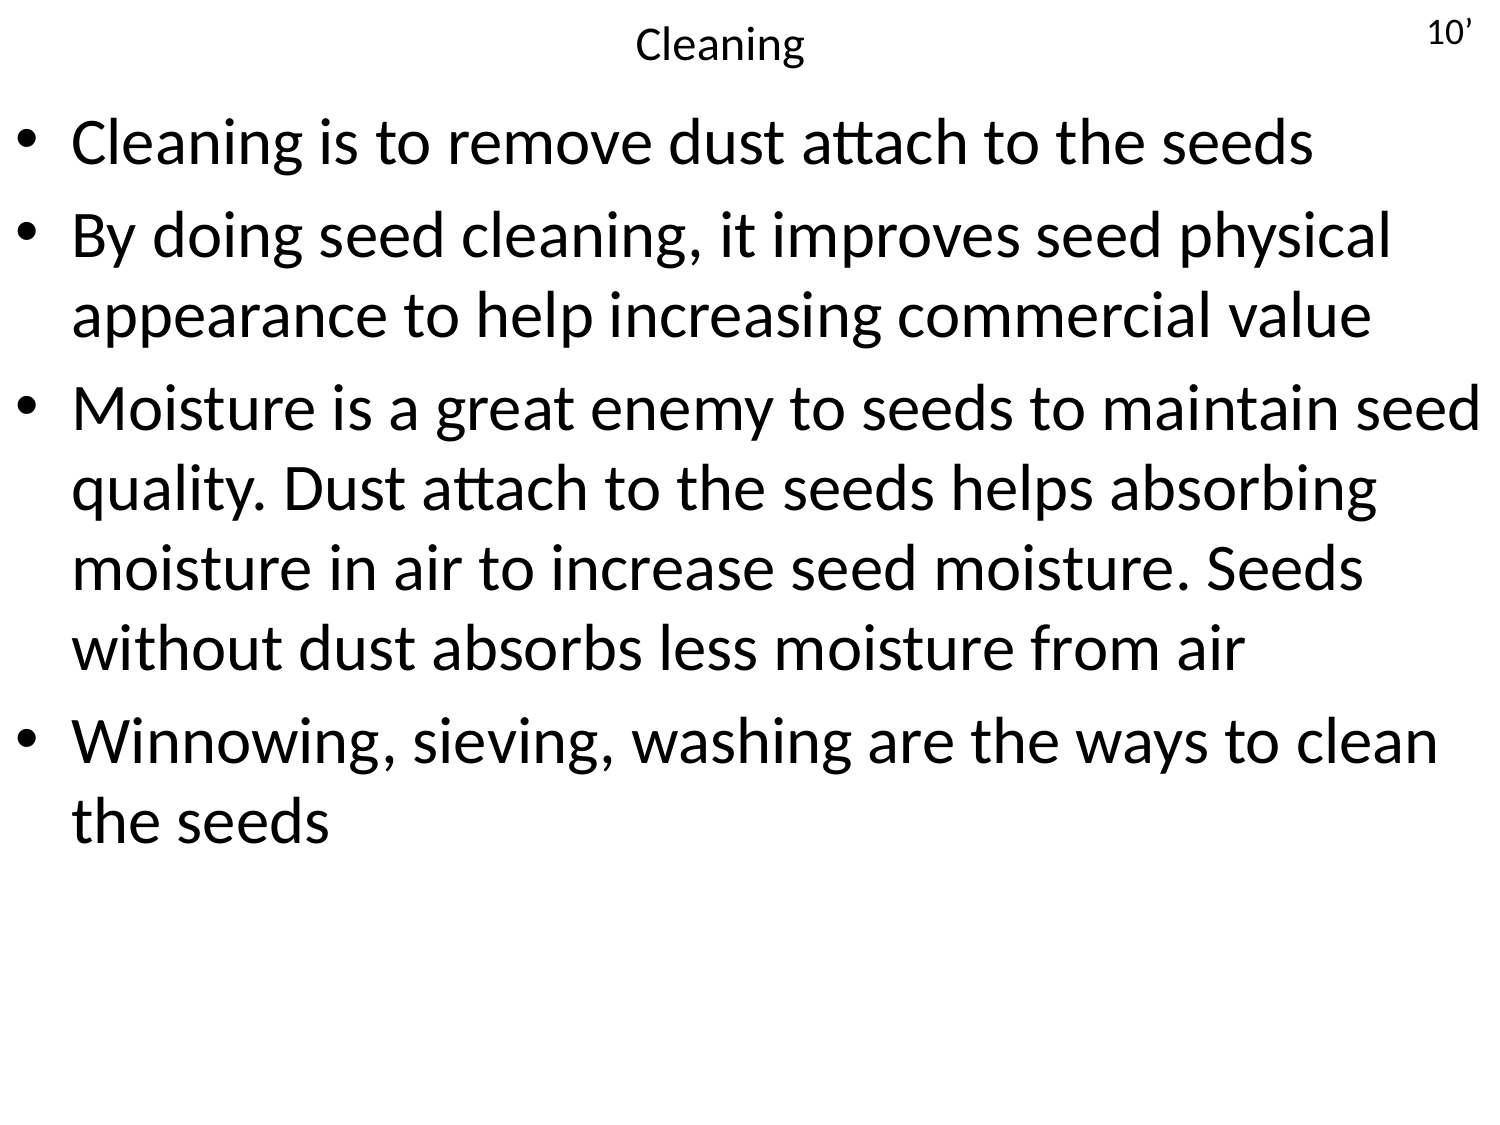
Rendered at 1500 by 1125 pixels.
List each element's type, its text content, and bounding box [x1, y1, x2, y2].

title Cleaning [277, 4, 1164, 79]
text_box 10’ [1411, 0, 1500, 60]
list Cleaning is to remove dust attach to the seeds By doing seed cleaning, it improves seed physical appearance to help increasing commercial value Moisture is a great enemy to seeds to maintain seed quality. Dust attach to the seeds helps absorbing moisture in air to increase seed moisture. Seeds without dust absorbs less moisture from air Winnowing, sieving, washing are the ways to clean the seeds [0, 90, 1500, 1125]
